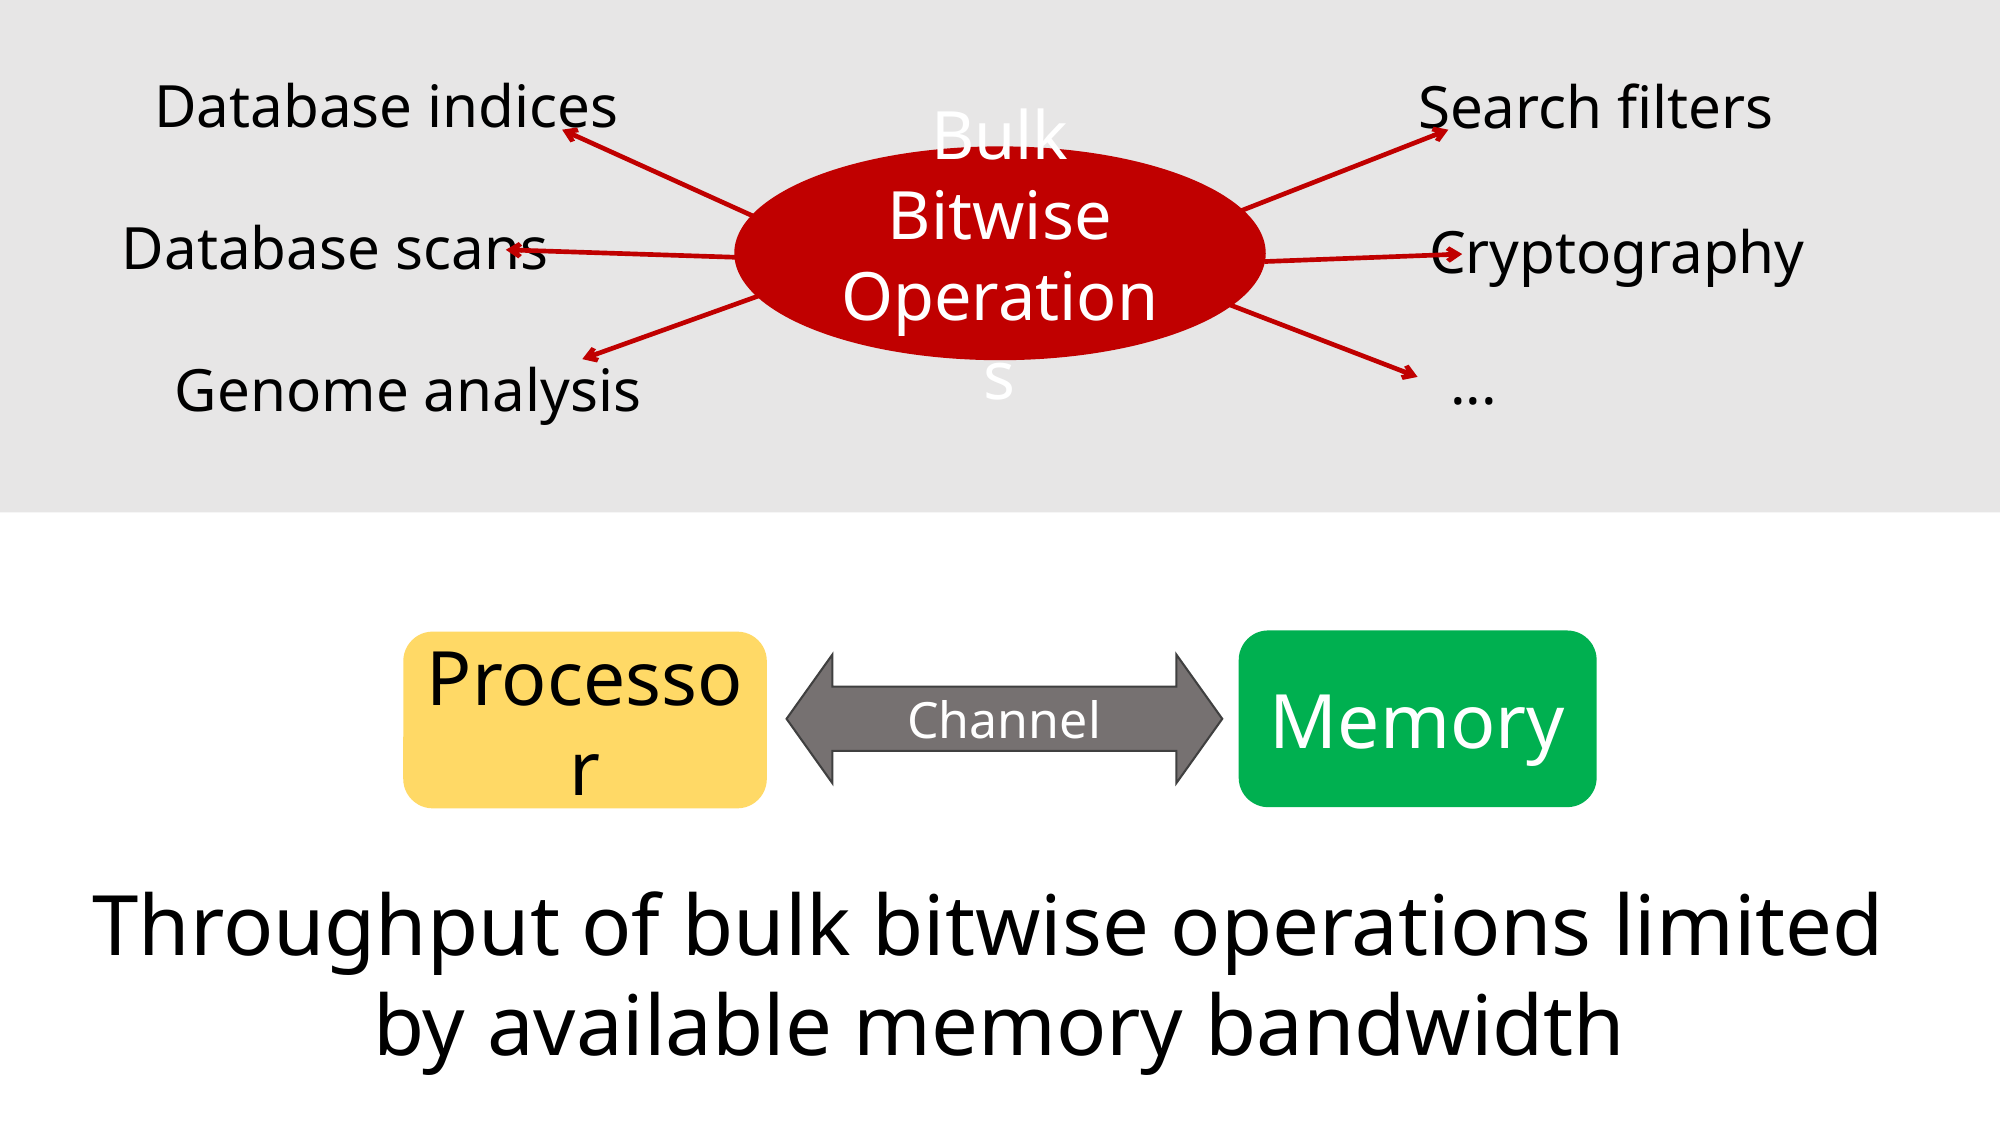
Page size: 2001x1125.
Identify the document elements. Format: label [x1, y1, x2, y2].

text_box [0, 630, 2000, 1082]
text_box [0, 0, 2000, 513]
